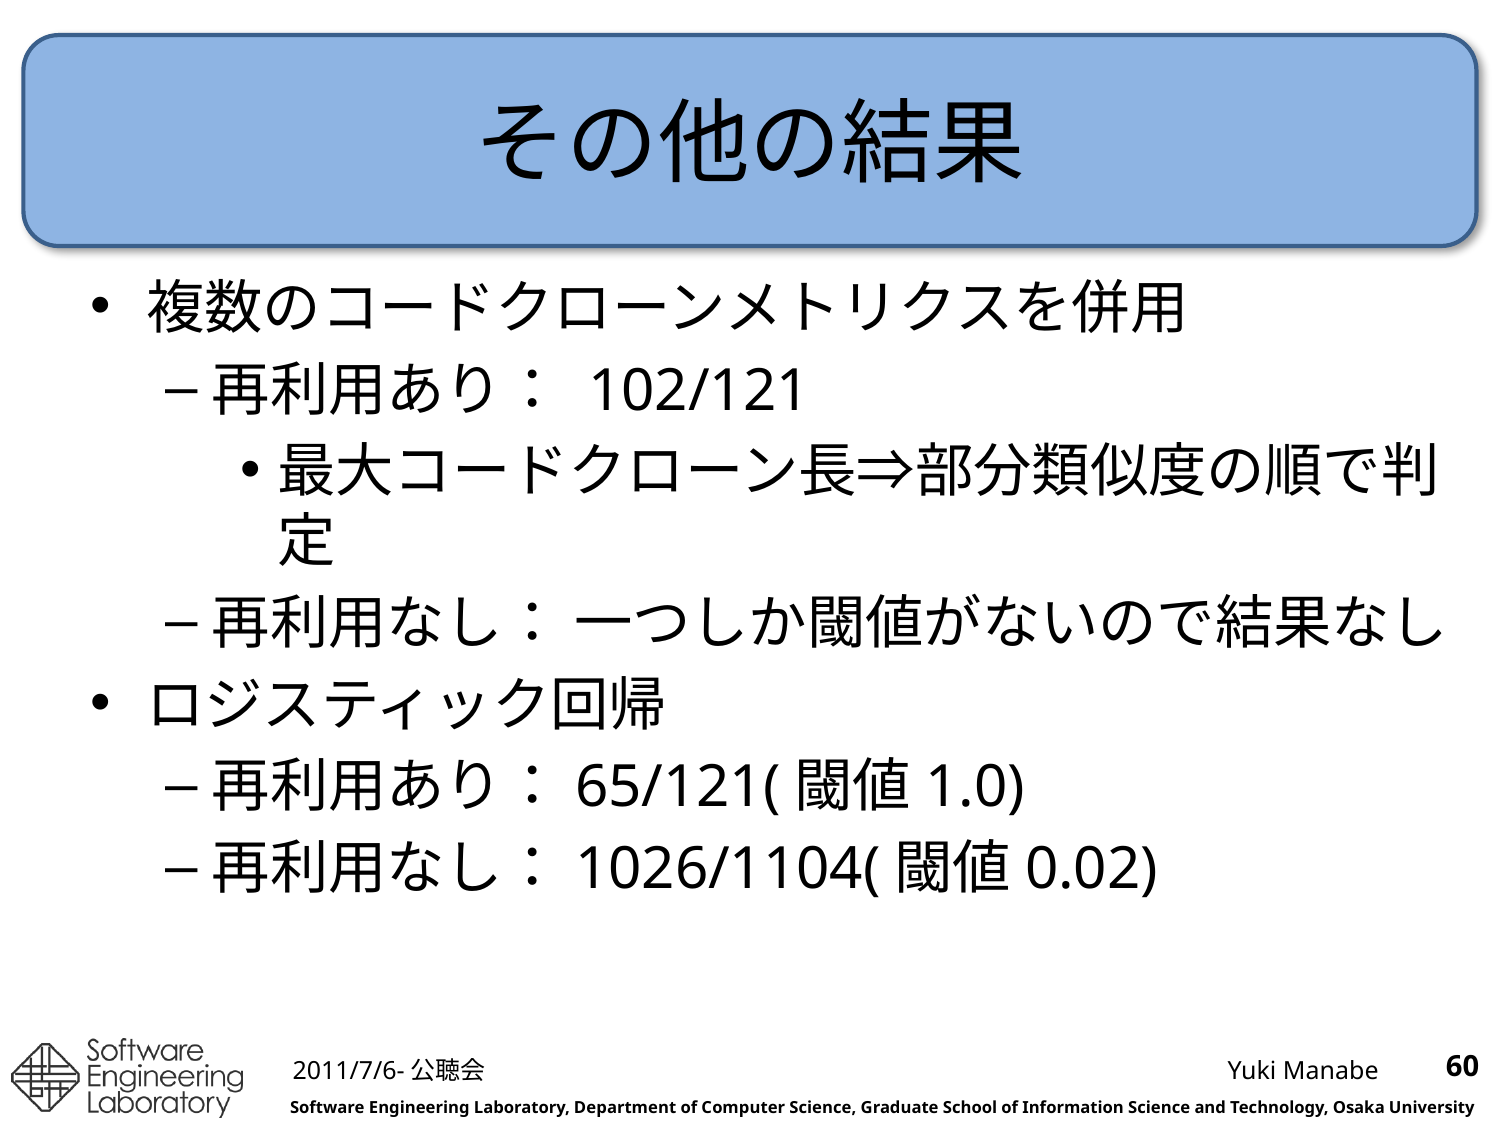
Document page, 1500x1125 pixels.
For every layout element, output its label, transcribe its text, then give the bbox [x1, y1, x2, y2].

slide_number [277, 1046, 628, 1083]
list 複数のコードクローンメトリクスを併用 再利用あり： 102/121 最大コードクローン長⇒部分類似度の順で判定 再利用なし： 一つしか閾値がないので結果なし ロジスティック回帰 再利用あり：65/121(閾値1.0) 再利用なし：1026/1104(閾値0.02) [75, 262, 1471, 1005]
title その他の結果 [75, 45, 1425, 233]
picture [11, 1038, 243, 1118]
slide_number 60 [1417, 1039, 1495, 1083]
footer Yuki Manabe [643, 1046, 1394, 1083]
